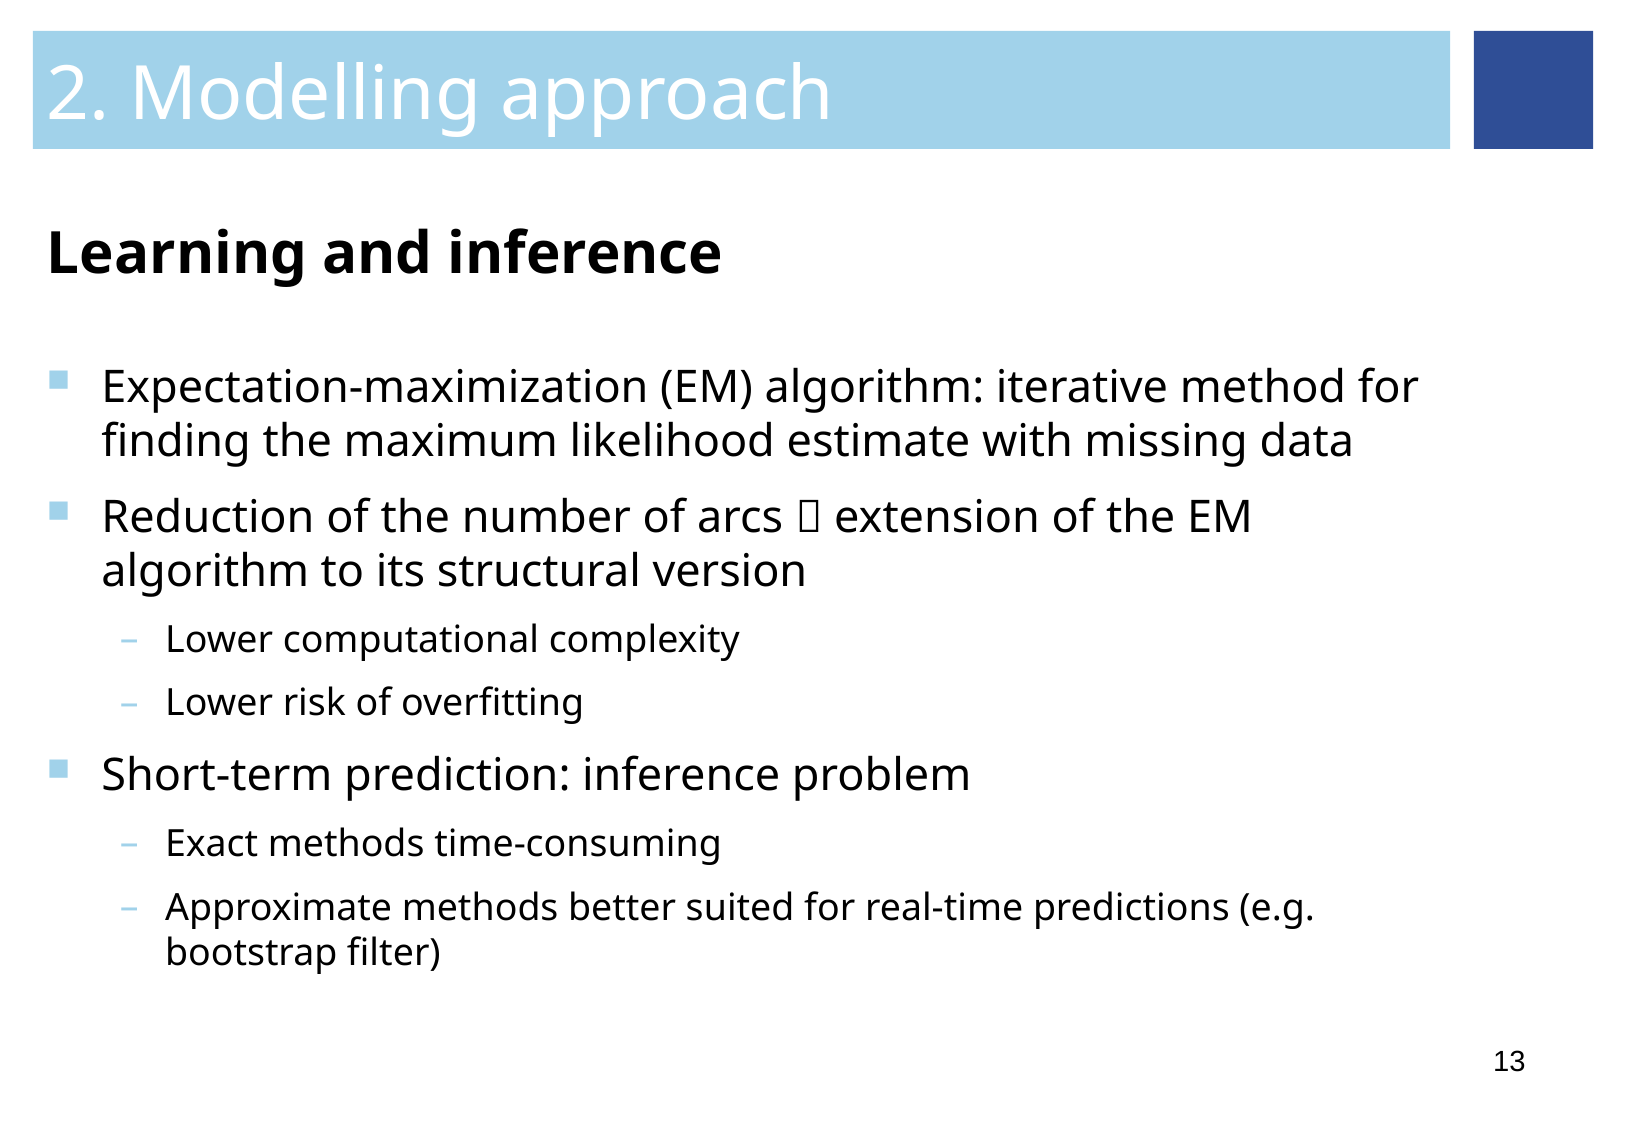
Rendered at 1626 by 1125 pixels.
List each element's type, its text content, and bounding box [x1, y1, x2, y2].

list Expectation-maximization (EM) algorithm: iterative method for finding the maximum likelihood estimate with missing data Reduction of the number of arcs  extension of the EM algorithm to its structural version Lower computational complexity Lower risk of overfitting Short-term prediction: inference problem Exact methods time-consuming Approximate methods better suited for real-time predictions (e.g. bootstrap filter) [31, 350, 1451, 988]
title Learning and inference [31, 172, 1451, 329]
text_box 2. Modelling approach [31, 31, 1451, 148]
slide_number 13 [1478, 1034, 1555, 1110]
